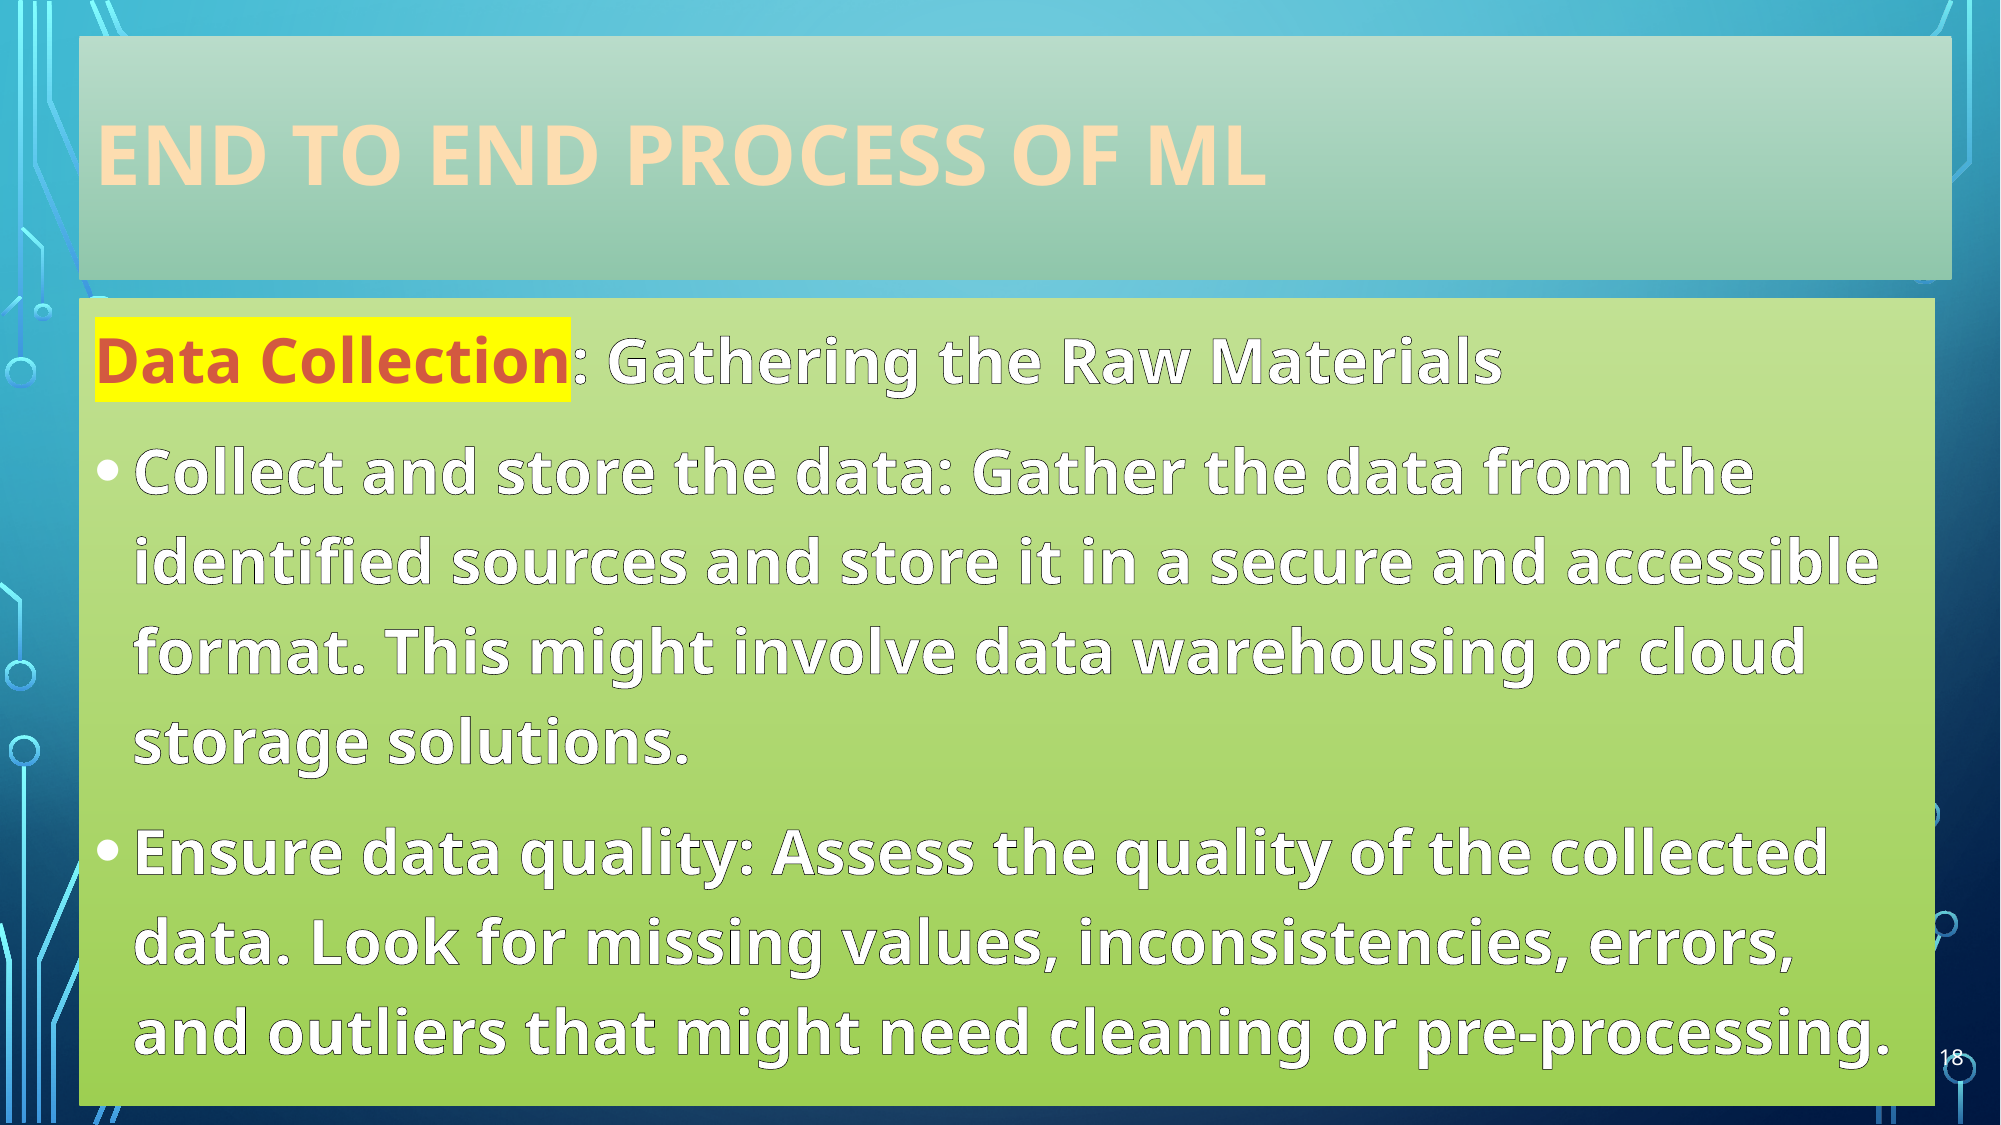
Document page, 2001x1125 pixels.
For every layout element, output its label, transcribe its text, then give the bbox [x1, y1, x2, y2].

title END TO END PROCESS OF ML [79, 36, 1952, 280]
slide_number 18 [1852, 1028, 1979, 1089]
list Data Collection: Gathering the Raw Materials Collect and store the data: Gather the data from the identified sources and store it in a secure and accessible format. This might involve data warehousing or cloud storage solutions. Ensure data quality: Assess the quality of the collected data. Look for missing values, inconsistencies, errors, and outliers that might need cleaning or pre-processing. [79, 298, 1935, 1106]
text_box [975, 537, 1025, 588]
